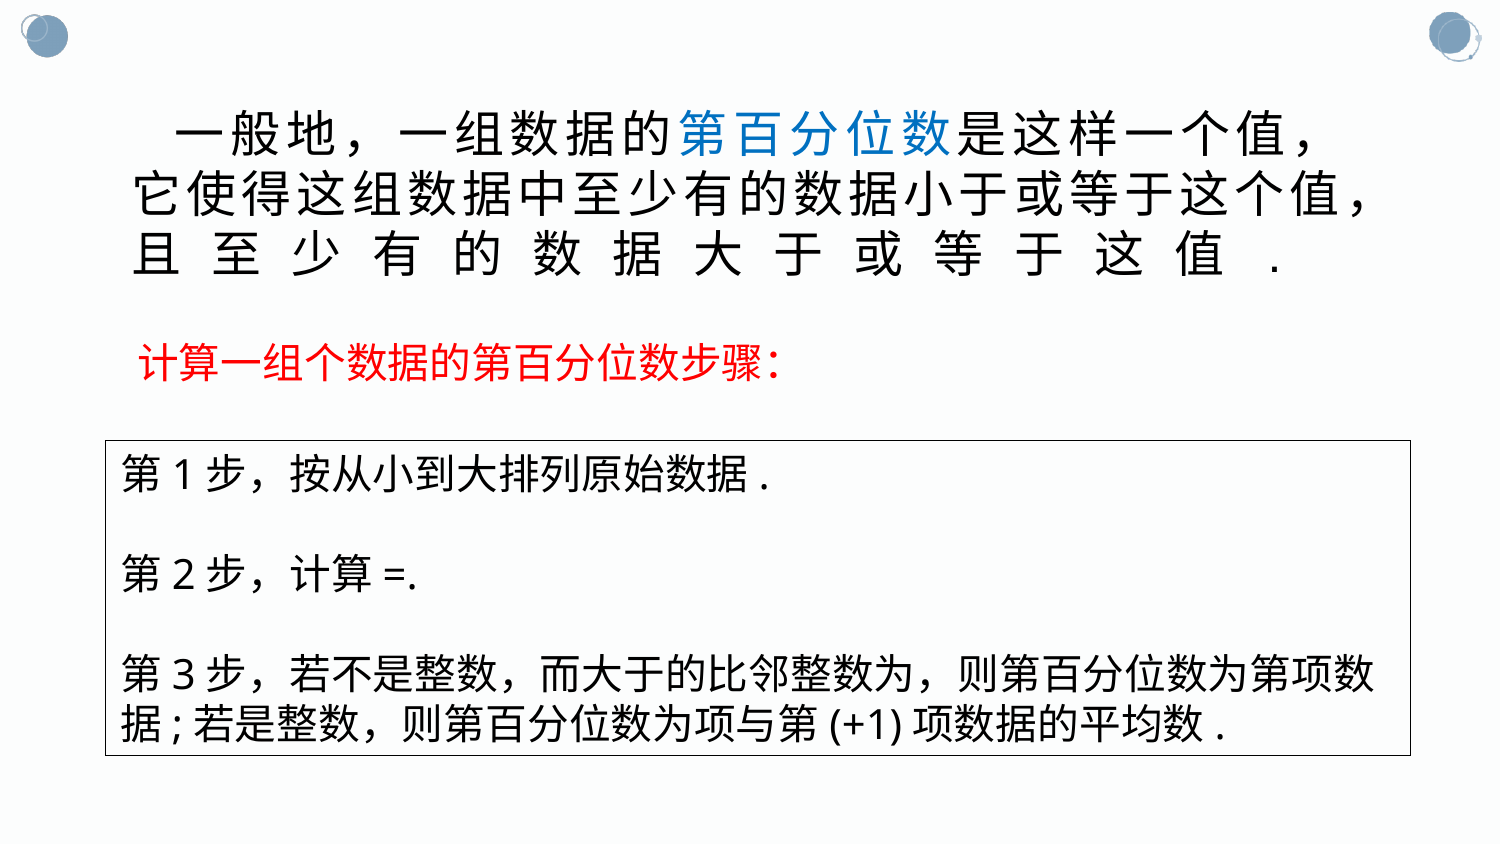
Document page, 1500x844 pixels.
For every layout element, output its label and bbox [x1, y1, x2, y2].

picture [0, 0, 89, 73]
picture [1411, 0, 1500, 73]
